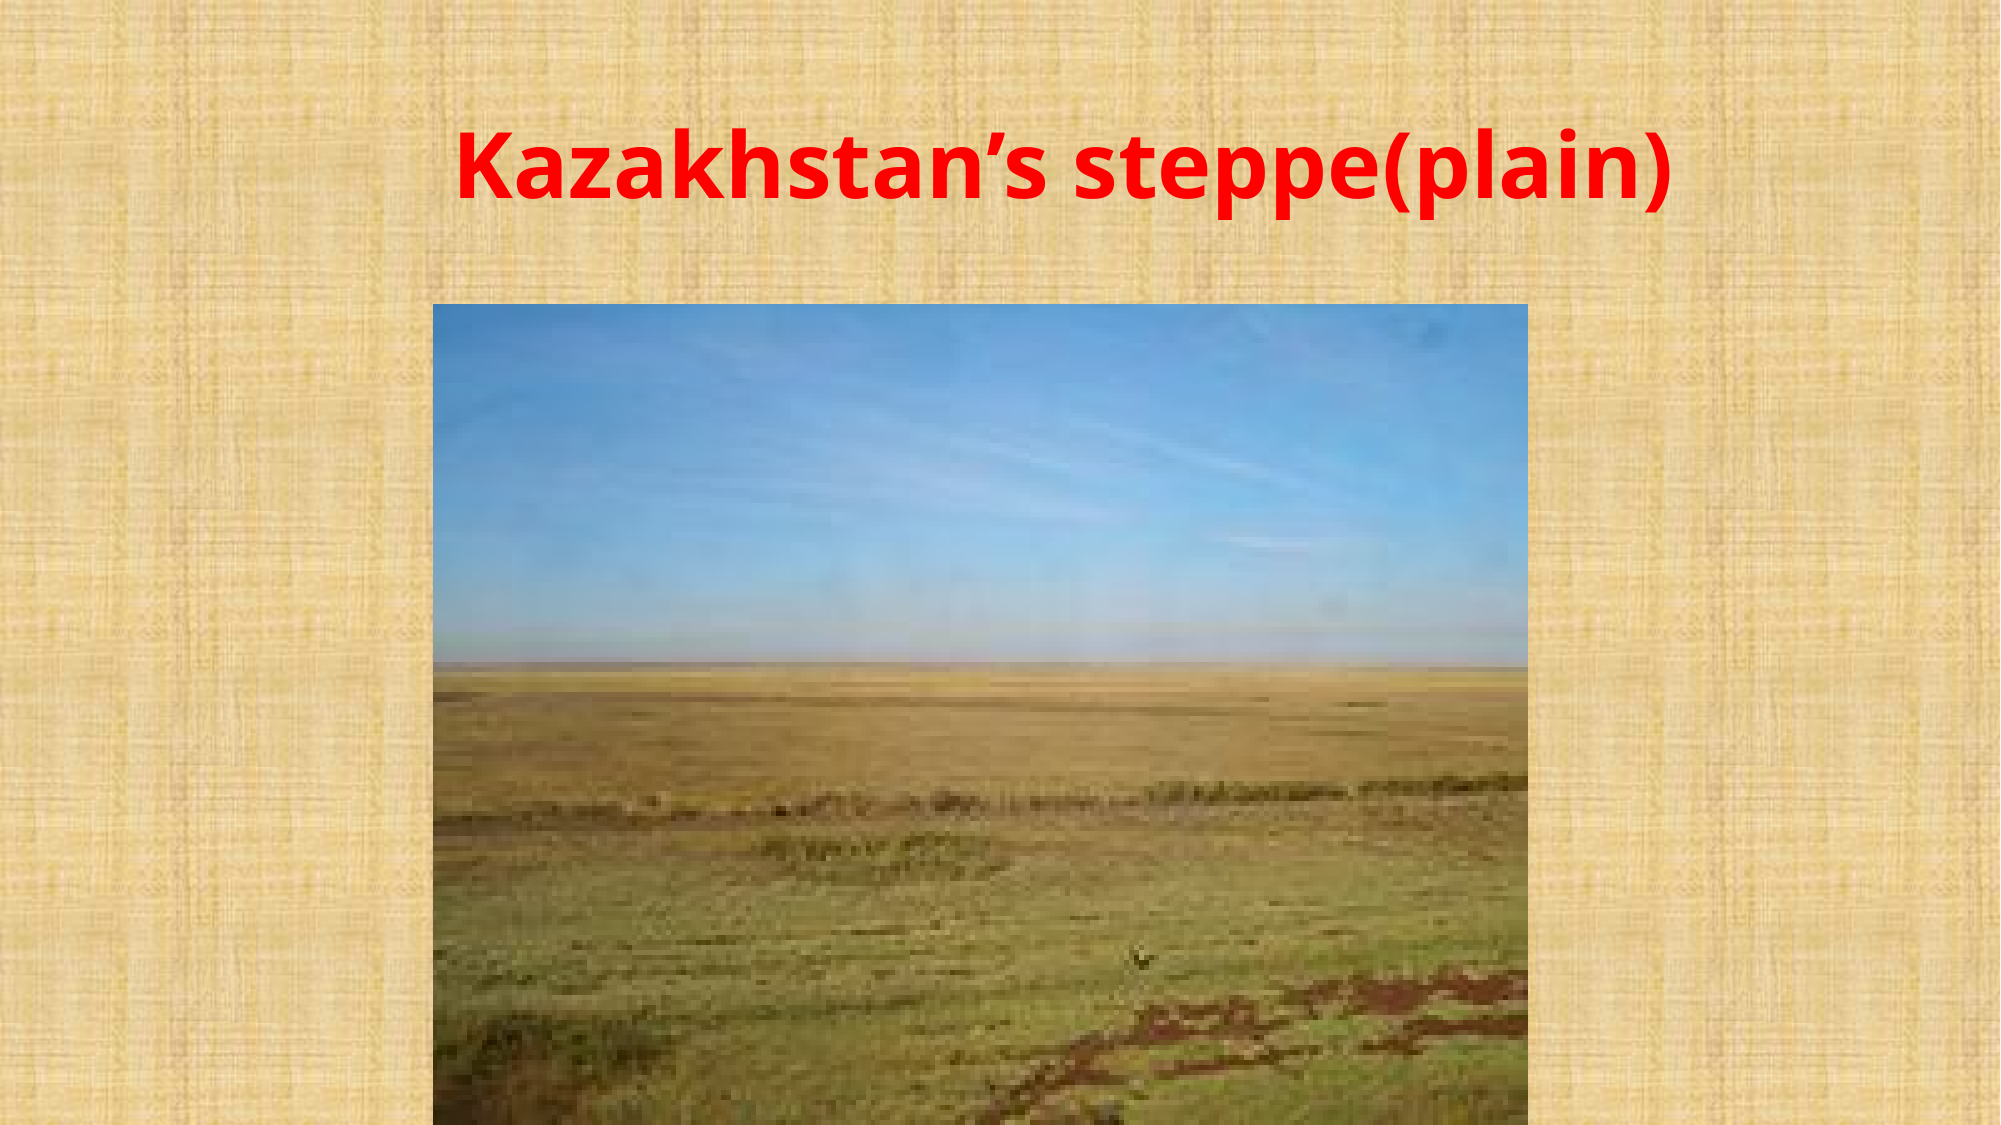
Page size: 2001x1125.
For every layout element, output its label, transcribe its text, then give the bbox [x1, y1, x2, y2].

picture [0, 0, 2001, 1125]
title Kazakhstan’s steppe(plain) [137, 59, 1863, 278]
